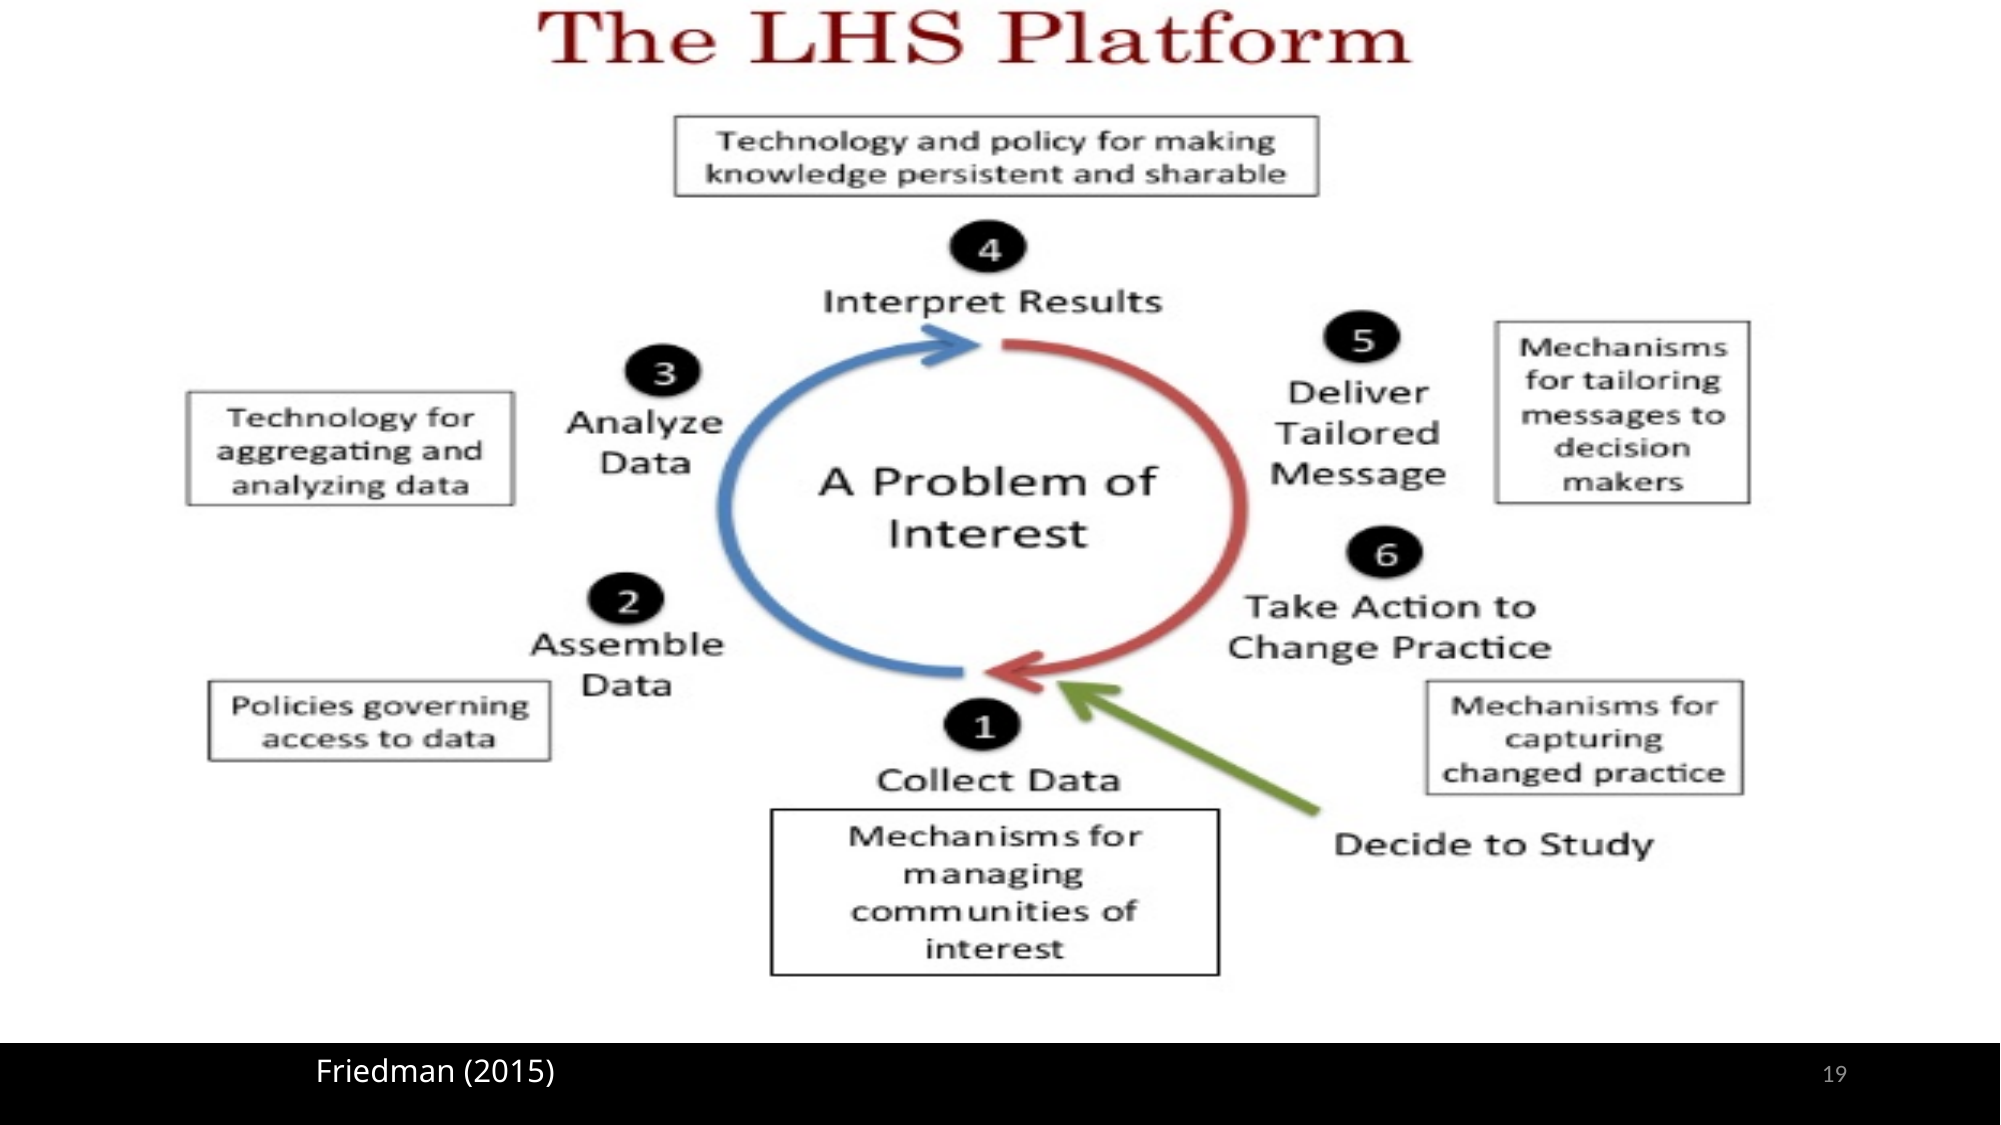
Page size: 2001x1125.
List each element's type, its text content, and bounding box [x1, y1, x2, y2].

slide_number 19 [1412, 1043, 1863, 1103]
picture [0, 0, 2000, 1043]
title Friedman (2015) [300, 1043, 1549, 1125]
